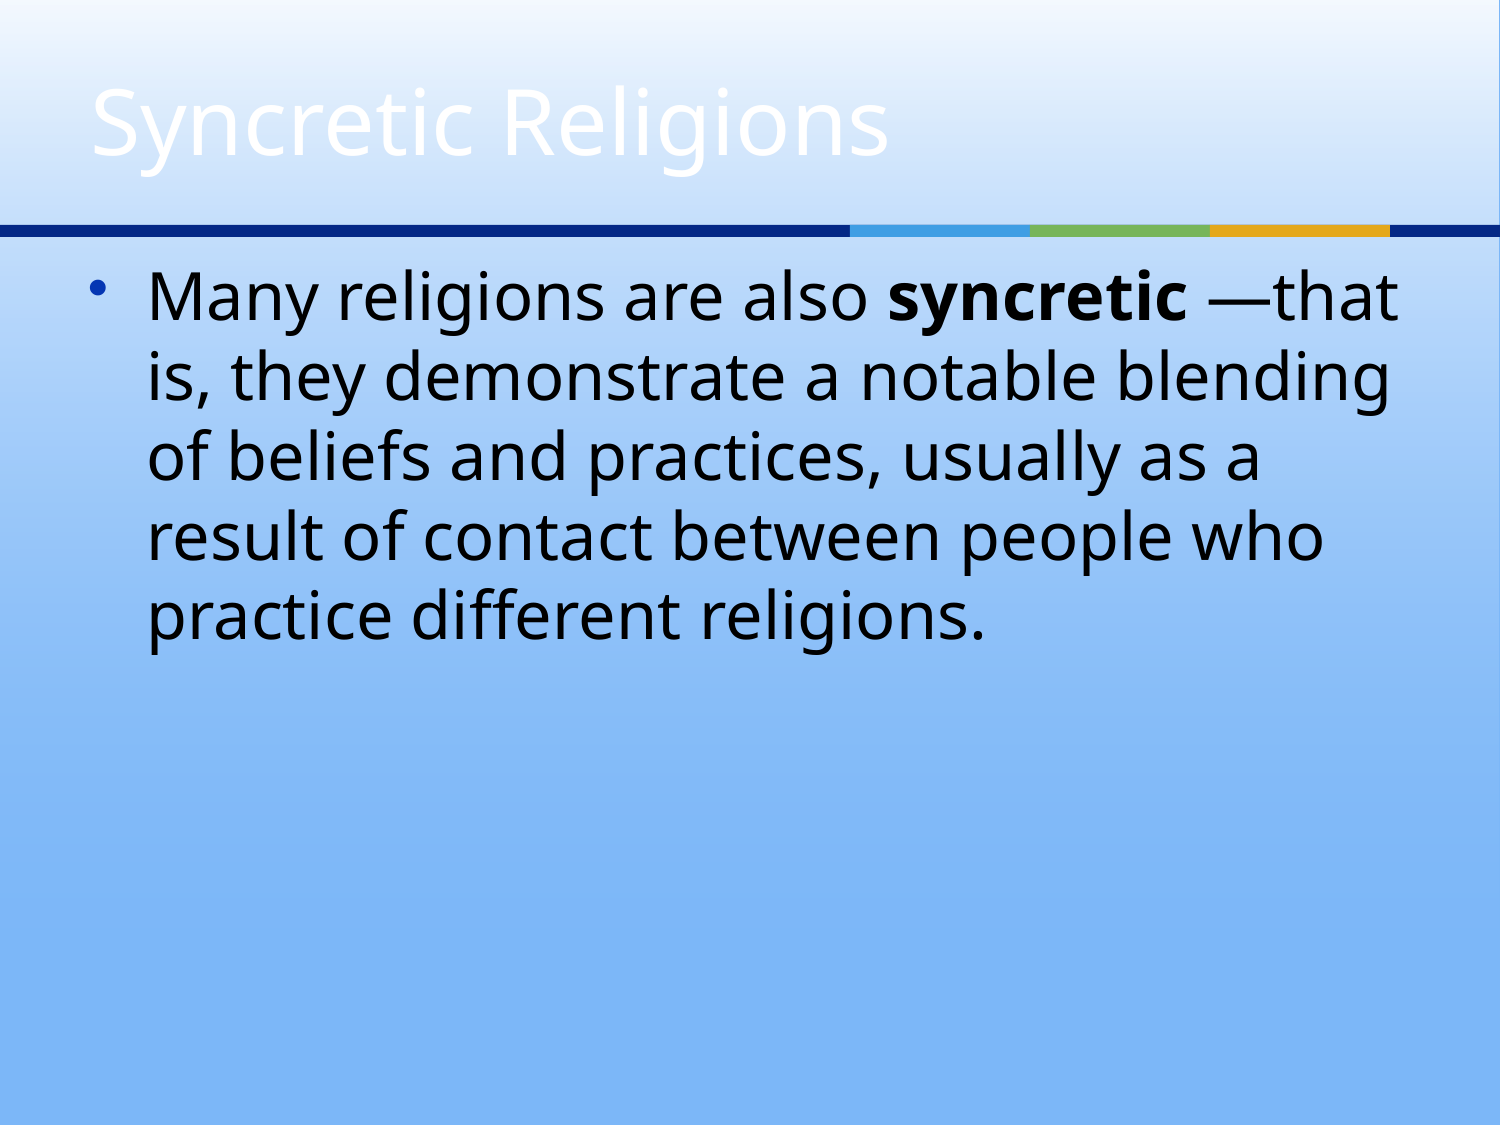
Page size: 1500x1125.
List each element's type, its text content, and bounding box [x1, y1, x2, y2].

title Syncretic Religions [75, 24, 1425, 213]
list Many religions are also syncretic —that is, they demonstrate a notable blending of beliefs and practices, usually as a result of contact between people who practice different religions. [75, 246, 1425, 1005]
